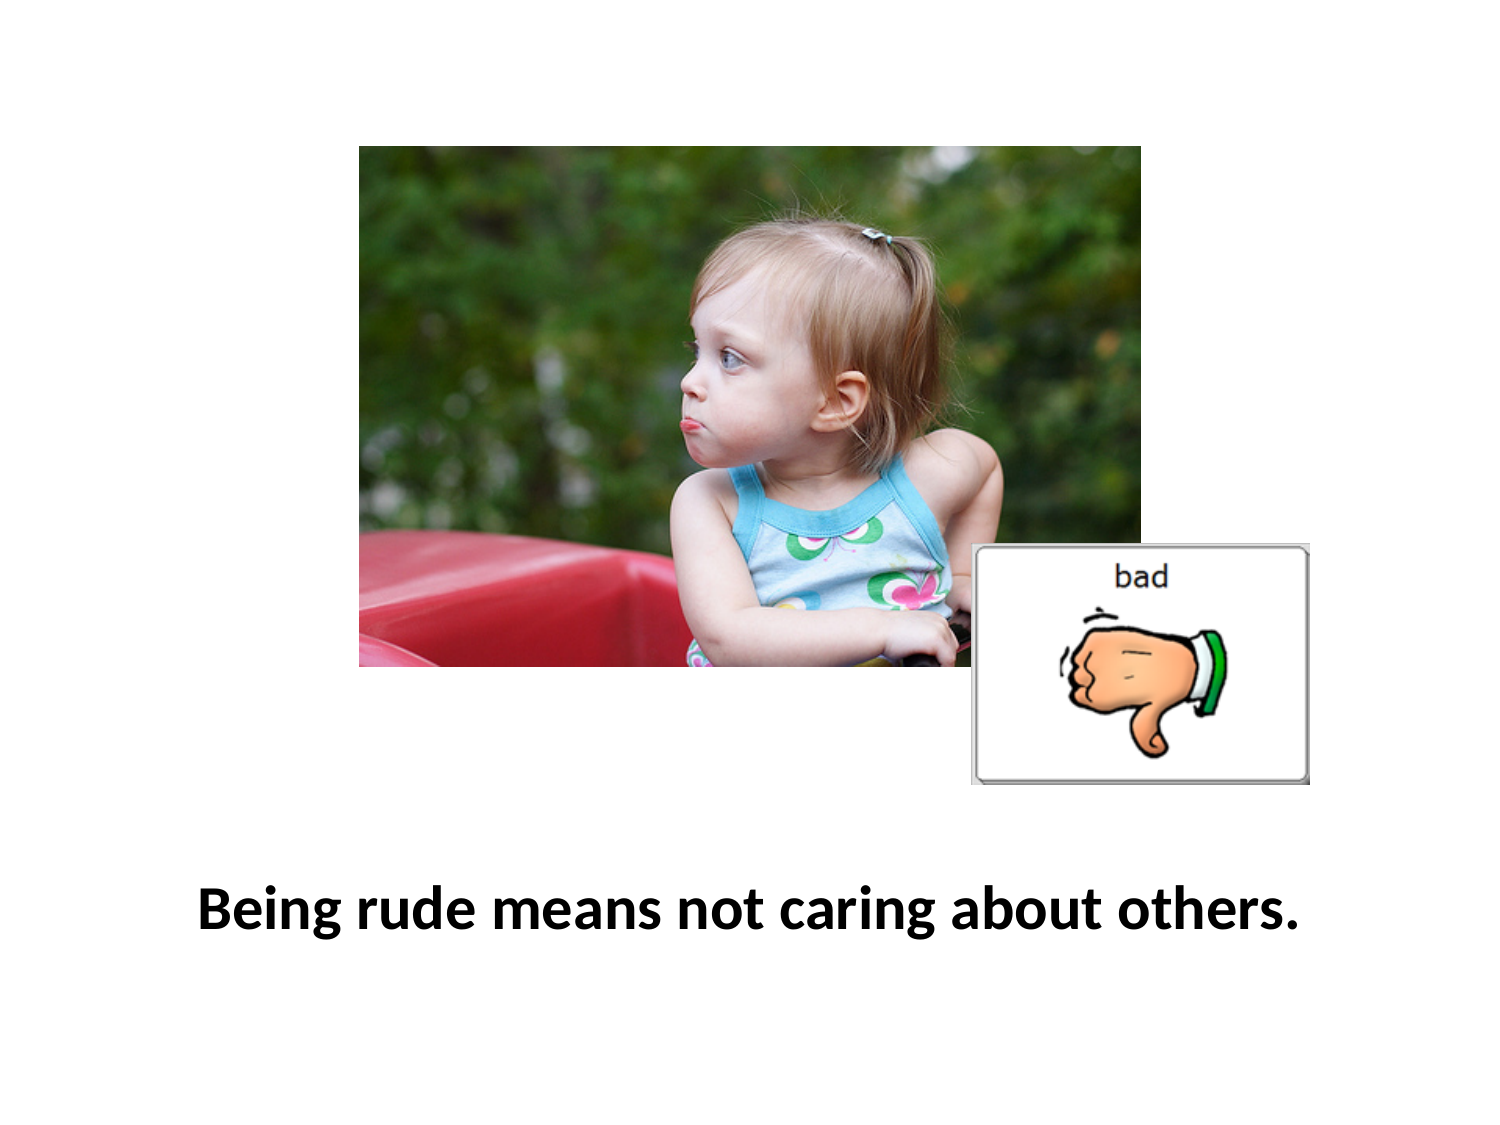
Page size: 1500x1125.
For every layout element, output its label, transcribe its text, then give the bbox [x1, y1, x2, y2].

picture [359, 145, 1310, 786]
text_box Being rude means not caring about others. [0, 859, 1500, 950]
